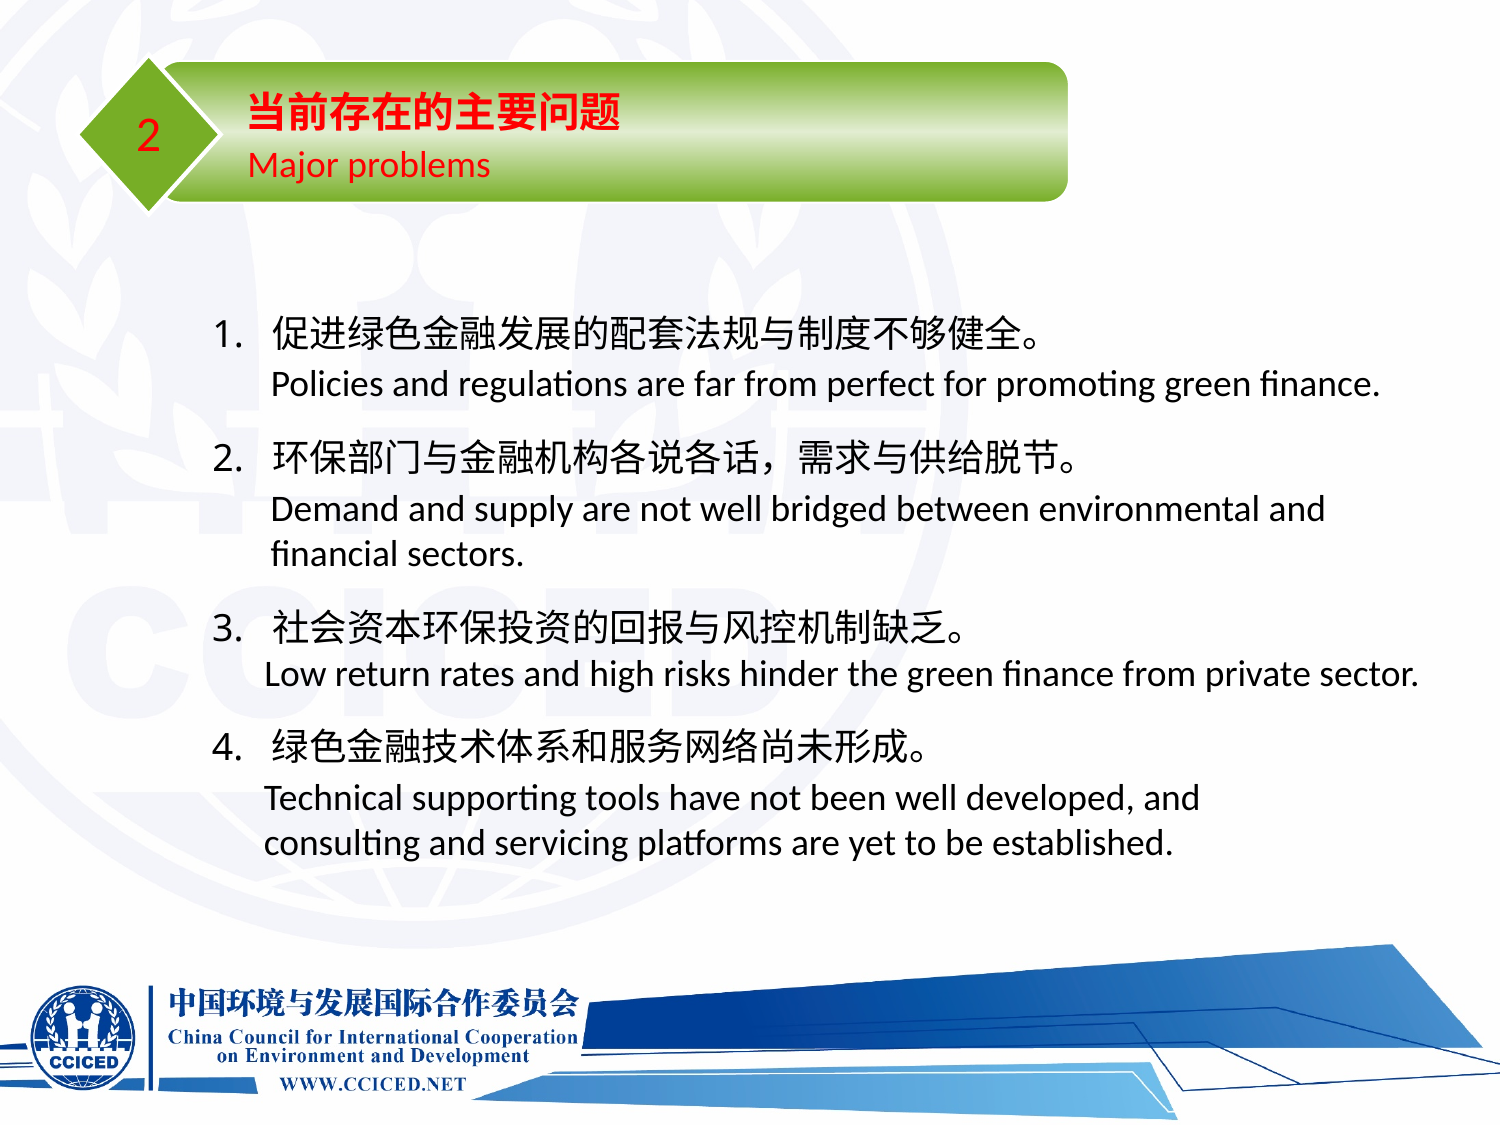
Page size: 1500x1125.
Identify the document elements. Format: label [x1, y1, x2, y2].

text_box [76, 54, 1070, 215]
text_box [196, 715, 1358, 872]
picture [0, 0, 1500, 1125]
text_box [196, 596, 1439, 703]
text_box [197, 302, 1405, 413]
text_box [196, 426, 1358, 583]
